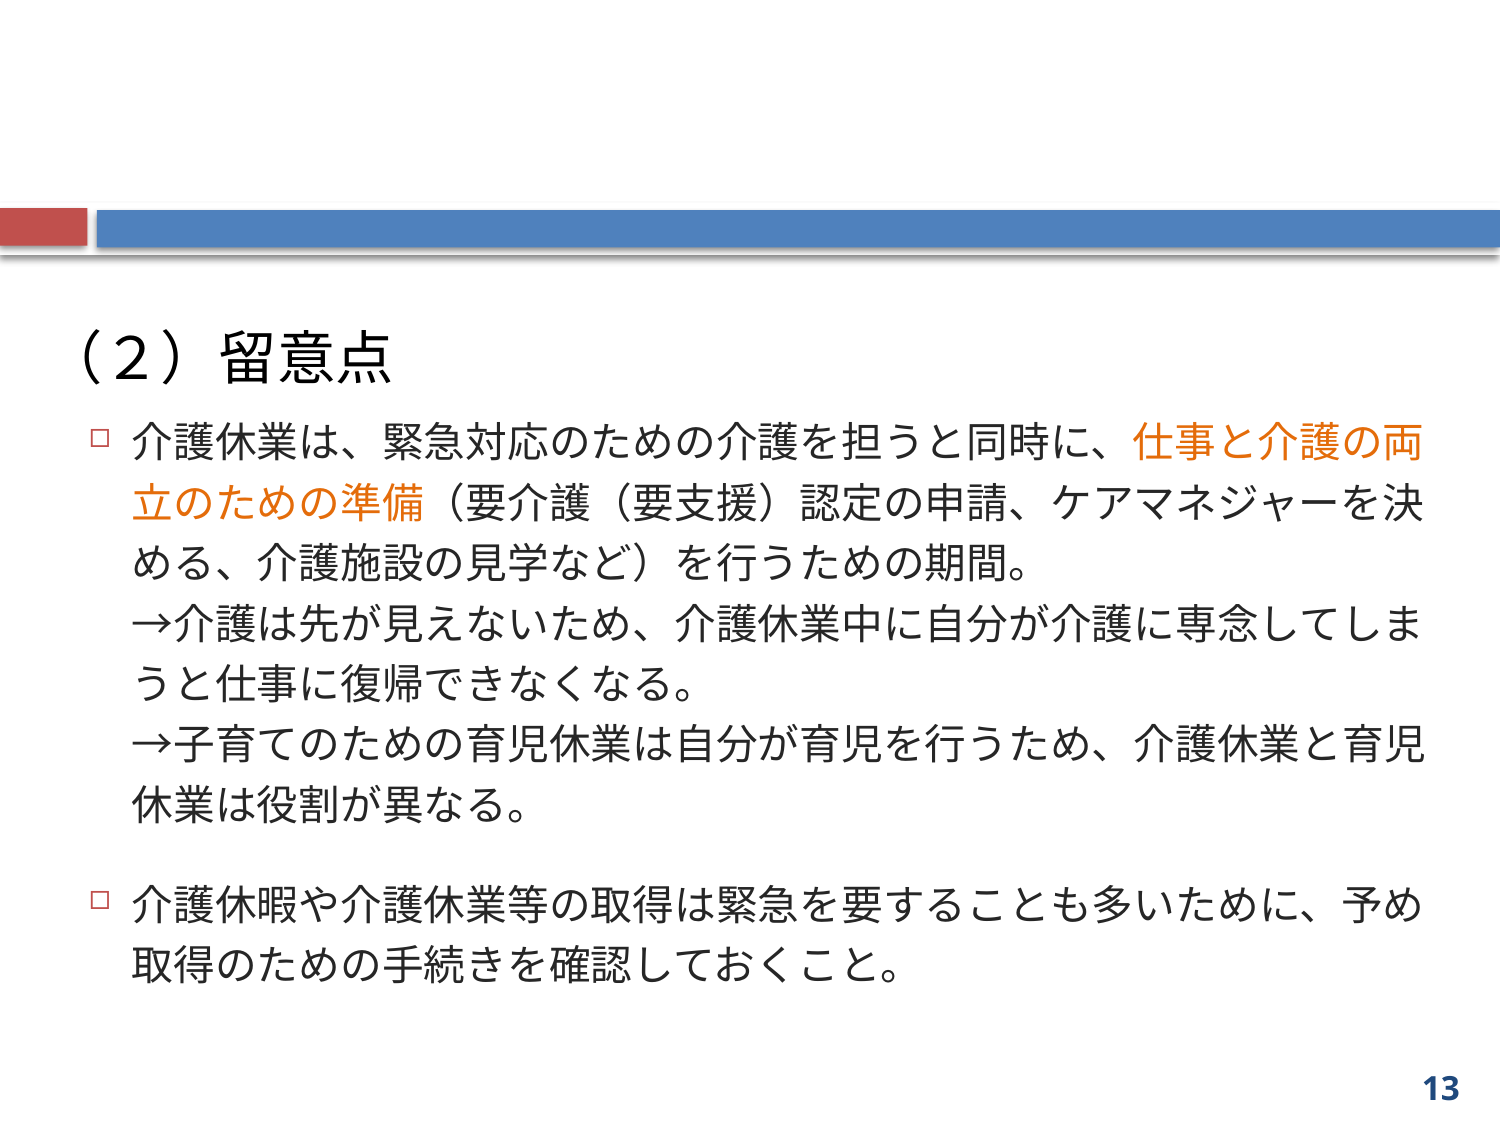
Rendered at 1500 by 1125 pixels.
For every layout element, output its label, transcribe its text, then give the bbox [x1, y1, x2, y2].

list （２）留意点 介護休業は、緊急対応のための介護を担うと同時に、仕事と介護の両立のための準備（要介護（要支援）認定の申請、ケアマネジャーを決める、介護施設の見学など）を行うための期間。 →介護は先が見えないため、介護休業中に自分が介護に専念してしまうと仕事に復帰できなくなる。 →子育てのための育児休業は自分が育児を行うため、介護休業と育児休業は役割が異なる。 介護休暇や介護休業等の取得は緊急を要することも多いために、予め取得のための手続きを確認しておくこと。 [29, 278, 1471, 1094]
slide_number 13 [1381, 1054, 1500, 1125]
